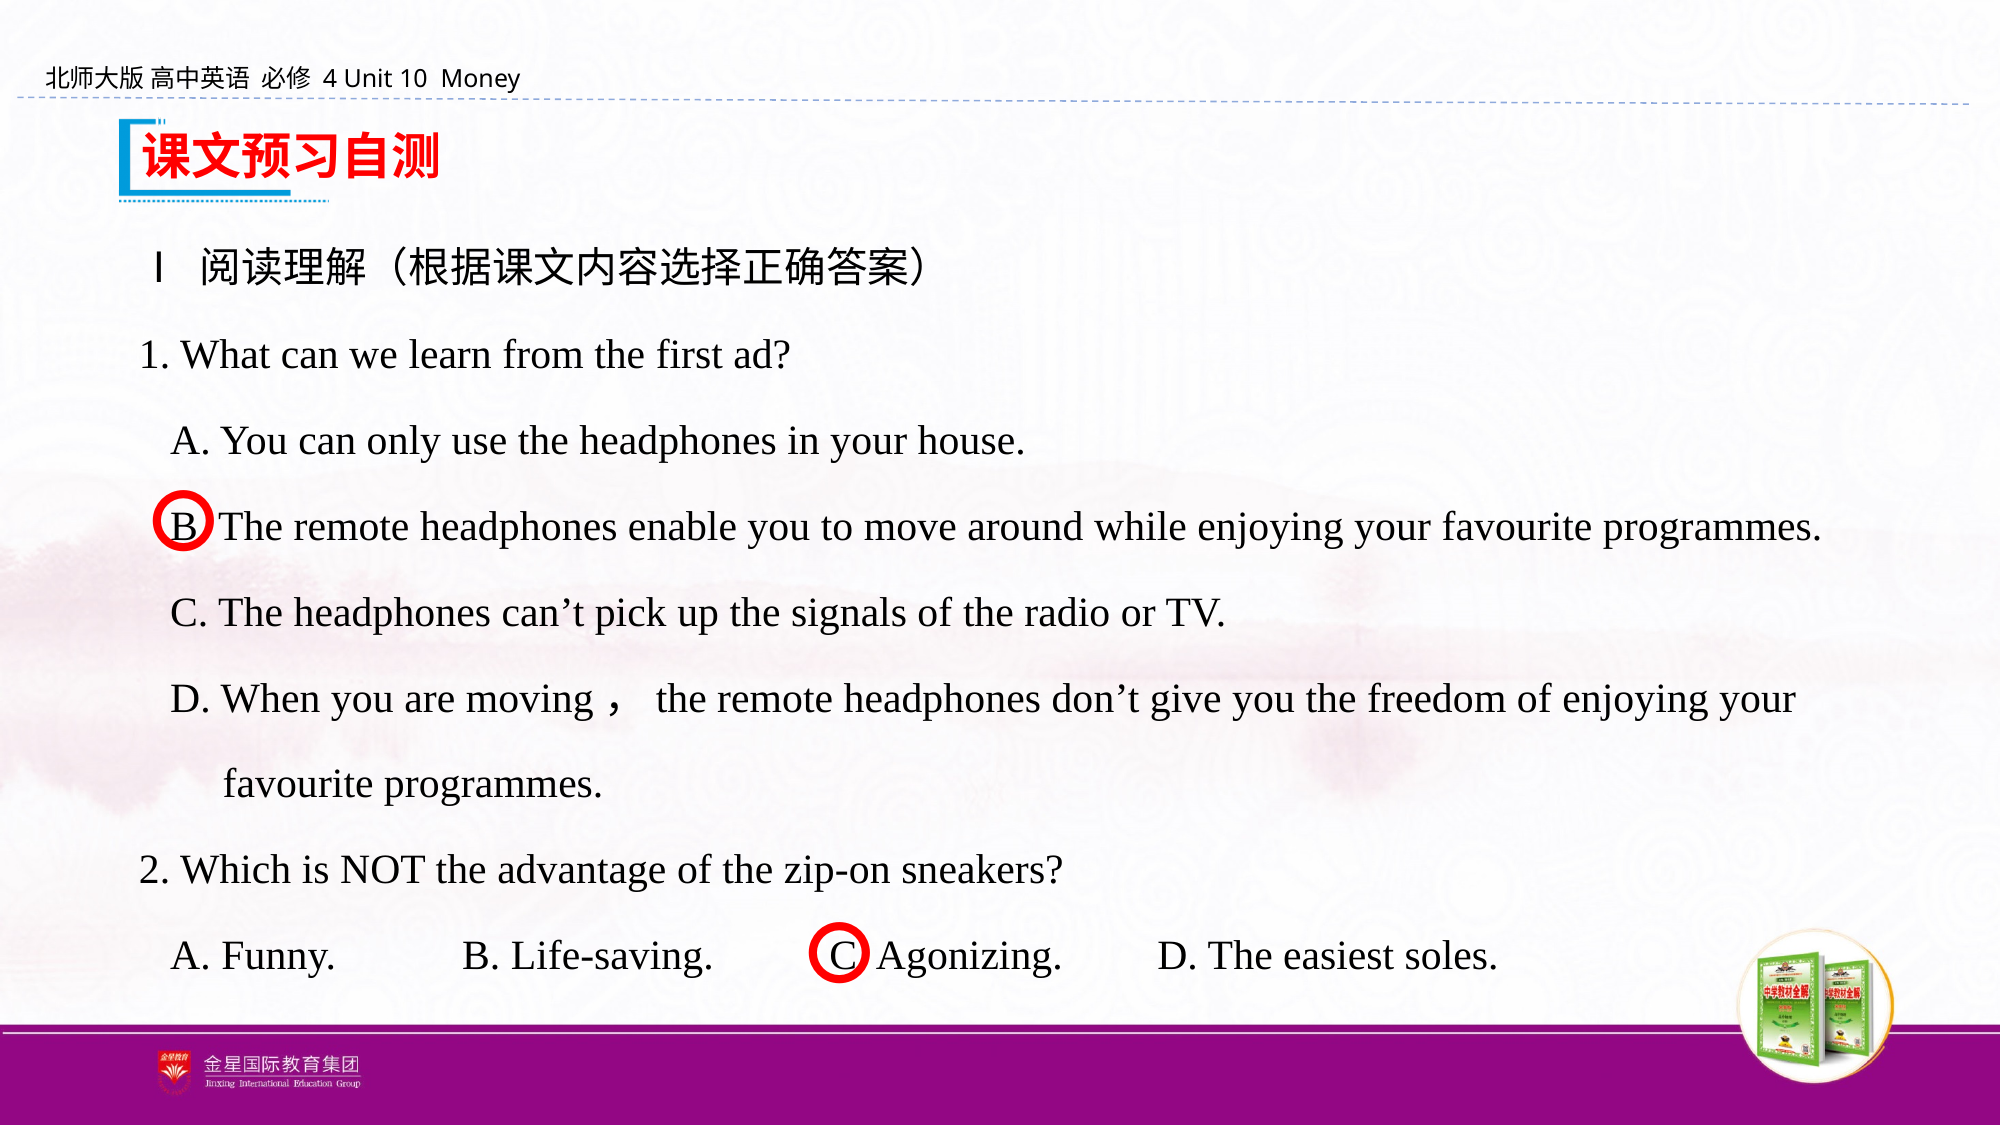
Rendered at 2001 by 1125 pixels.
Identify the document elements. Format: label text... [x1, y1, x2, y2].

list Ⅰ 阅读理解（根据课文内容选择正确答案） 1. What can we learn from the first ad? A. You can only use the headphones in your house. B. The remote headphones enable you to move around while enjoying your favourite programmes. C. The headphones can’t pick up the signals of the radio or TV. D. When you are moving，the remote headphones don’t give you the freedom of enjoying your favourite programmes. 2. Which is NOT the advantage of the zip-on sneakers? A. Funny. B. Life-saving. C. Agonizing. D. The easiest soles. [123, 218, 1863, 1035]
text_box 课文预习自测 [118, 123, 466, 230]
text_box 〇 [135, 472, 236, 647]
picture [0, 0, 2000, 1125]
text_box 〇 [792, 904, 893, 1079]
